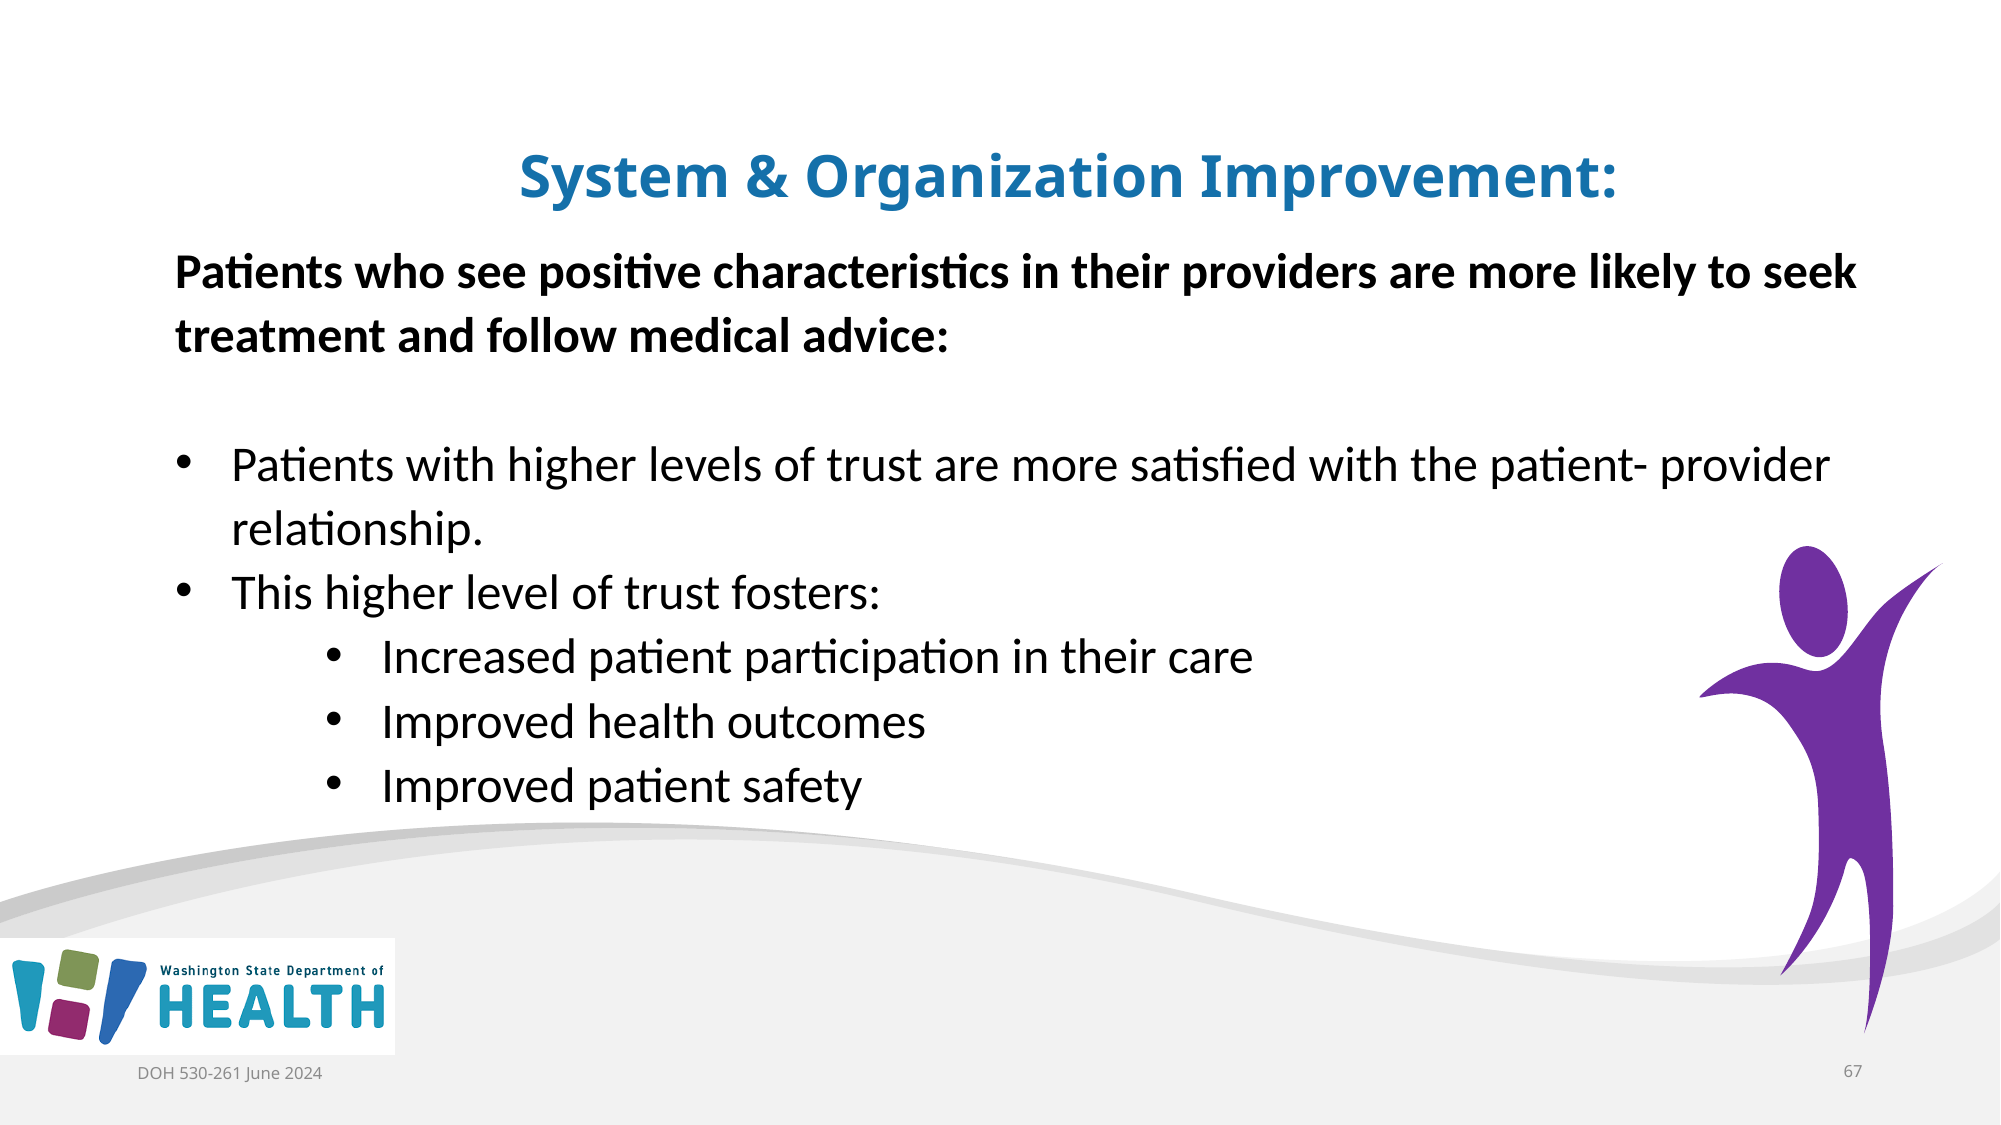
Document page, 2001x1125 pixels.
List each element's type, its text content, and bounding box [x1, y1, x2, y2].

text_box Patients who see positive characteristics in their providers are more likely to seek treatment and follow medical advice: Patients with higher levels of trust are more satisfied with the patient- provider relationship. This higher level of trust fosters: Increased patient participation in their care Improved health outcomes Improved patient safety [160, 227, 1978, 820]
slide_number 67 [1412, 1062, 1863, 1083]
picture [0, 938, 395, 1055]
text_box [1699, 540, 1943, 1034]
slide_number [137, 1062, 588, 1083]
title System & Organization Improvement: [407, 139, 1731, 227]
